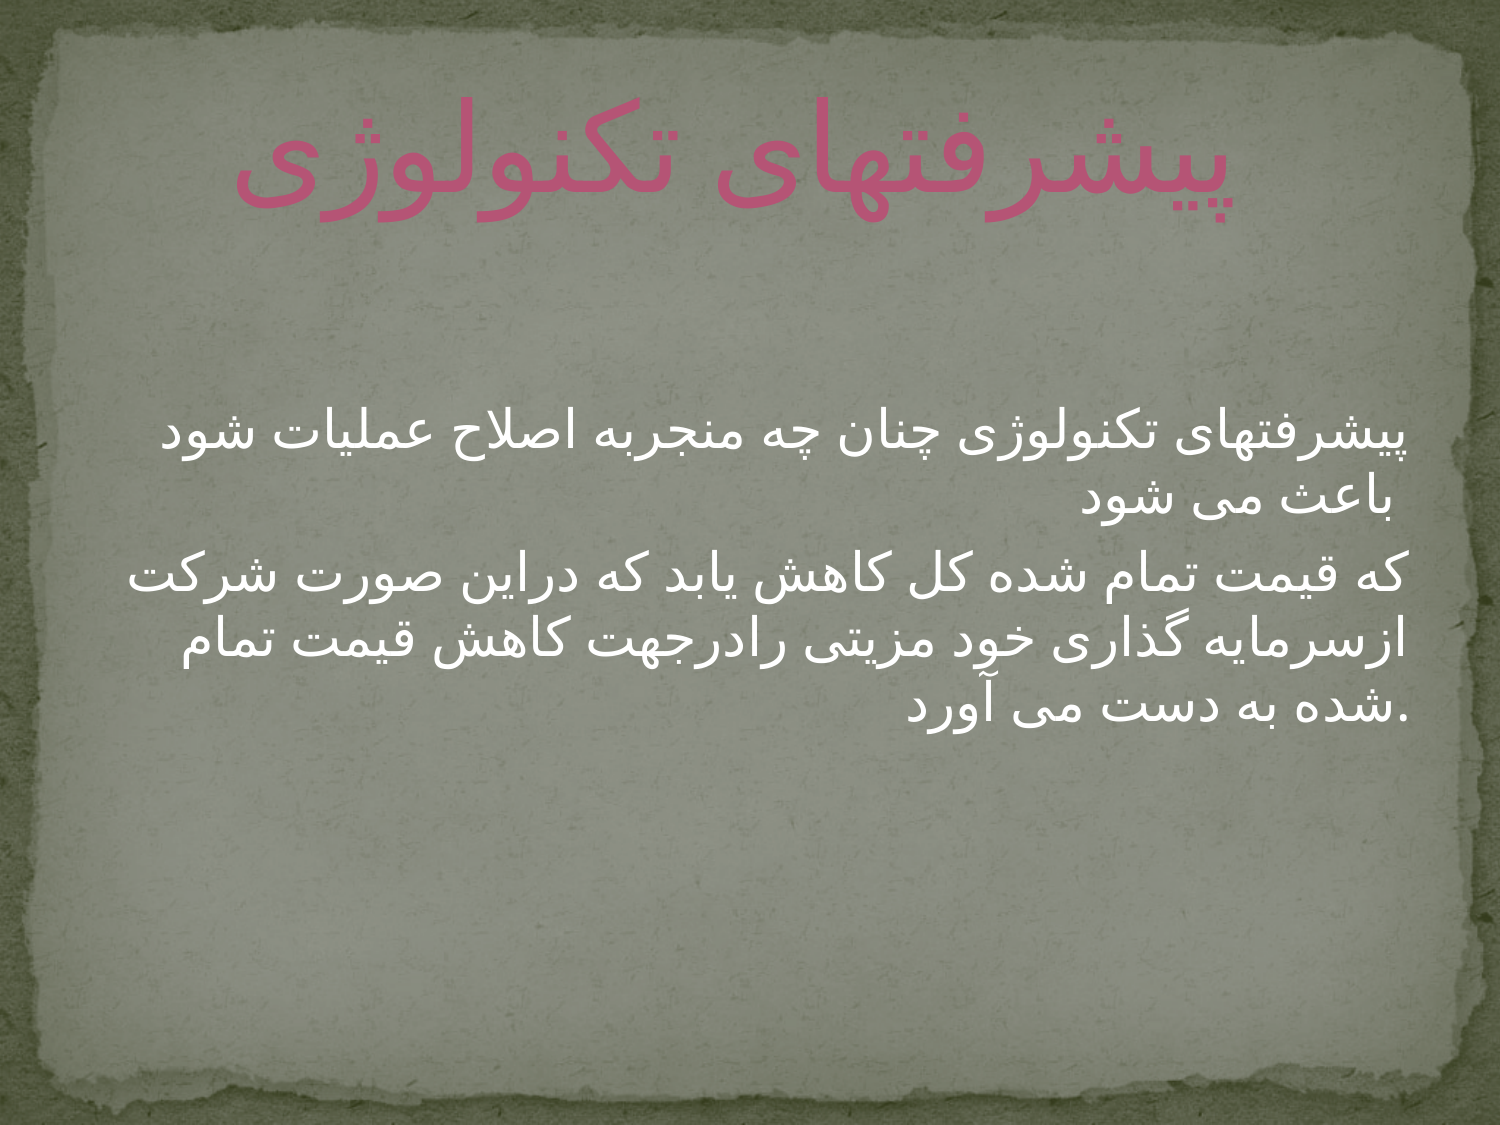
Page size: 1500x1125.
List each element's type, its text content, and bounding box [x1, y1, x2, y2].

title پیشرفتهای تکنولوژی [74, 24, 1425, 225]
list پیشرفتهای تکنولوژی چنان چه منجربه اصلاح عملیات شود باعث می شود که قیمت تمام شده کل کاهش یابد که دراین صورت شرکت ازسرمایه گذاری خود مزیتی رادرجهت کاهش قیمت تمام شده به دست می آورد. [75, 387, 1425, 788]
